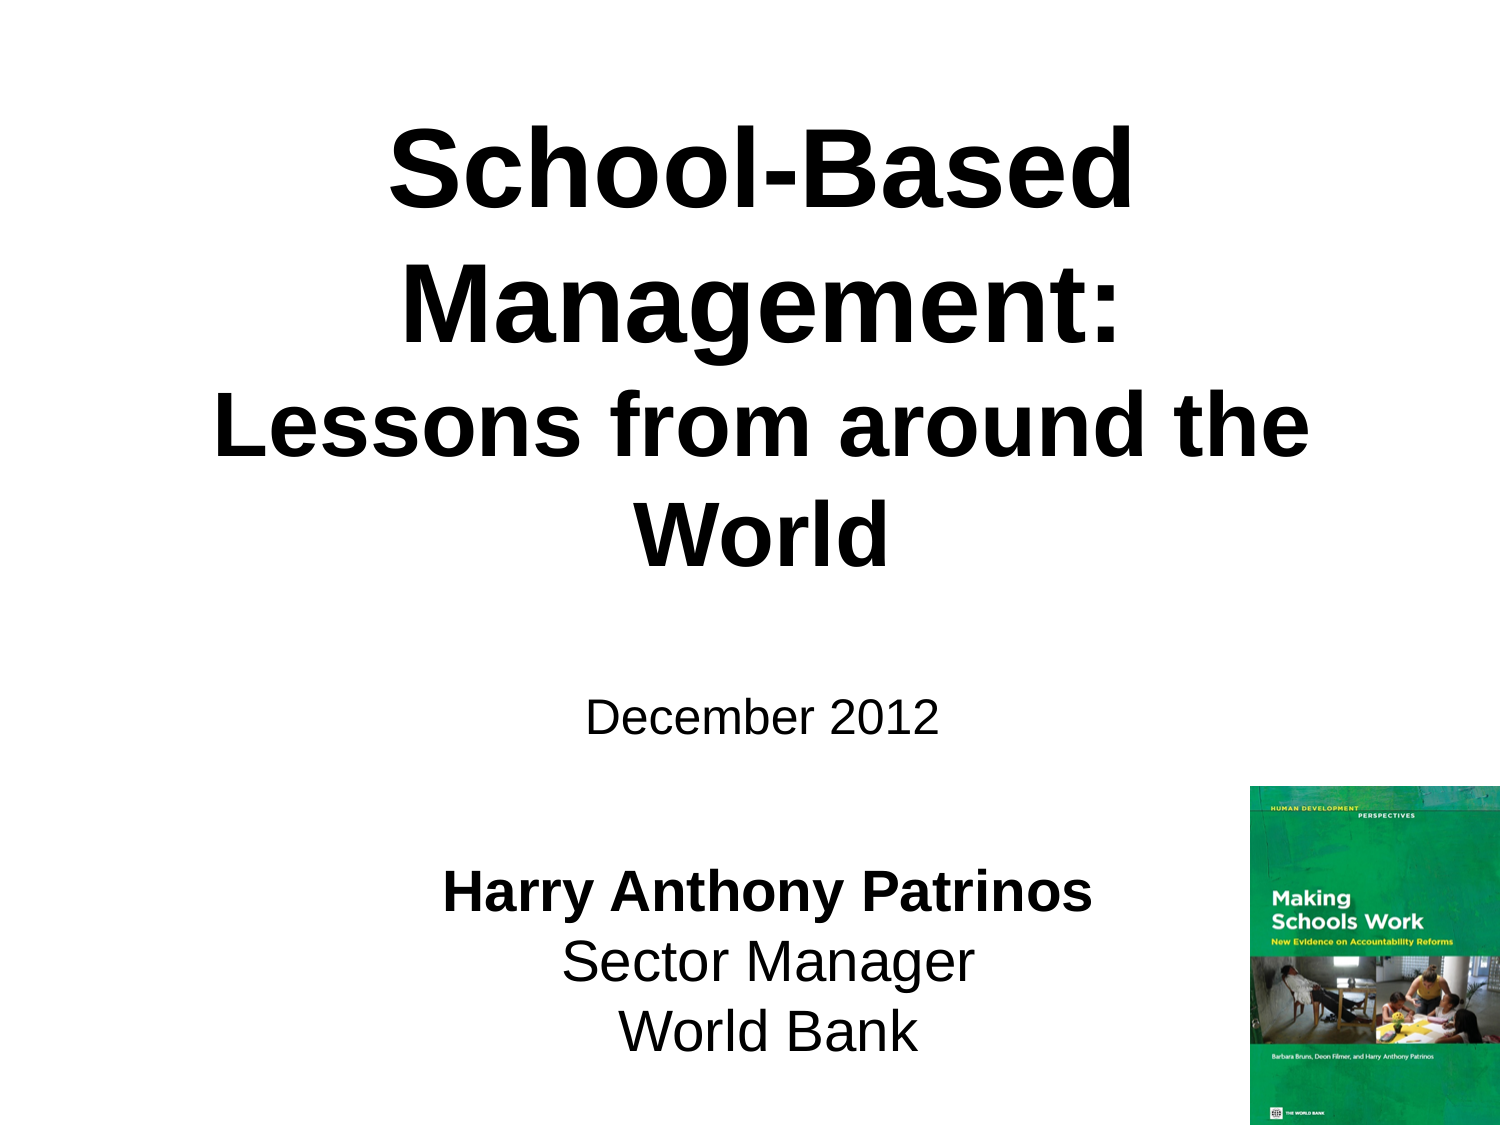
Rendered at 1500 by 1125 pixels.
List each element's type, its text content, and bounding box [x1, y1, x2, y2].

text_box School-Based Management: Lessons from around the World December 2012 [112, 87, 1413, 753]
text_box Harry Anthony Patrinos Sector Manager World Bank [112, 845, 1244, 1071]
picture [1249, 786, 1500, 1125]
